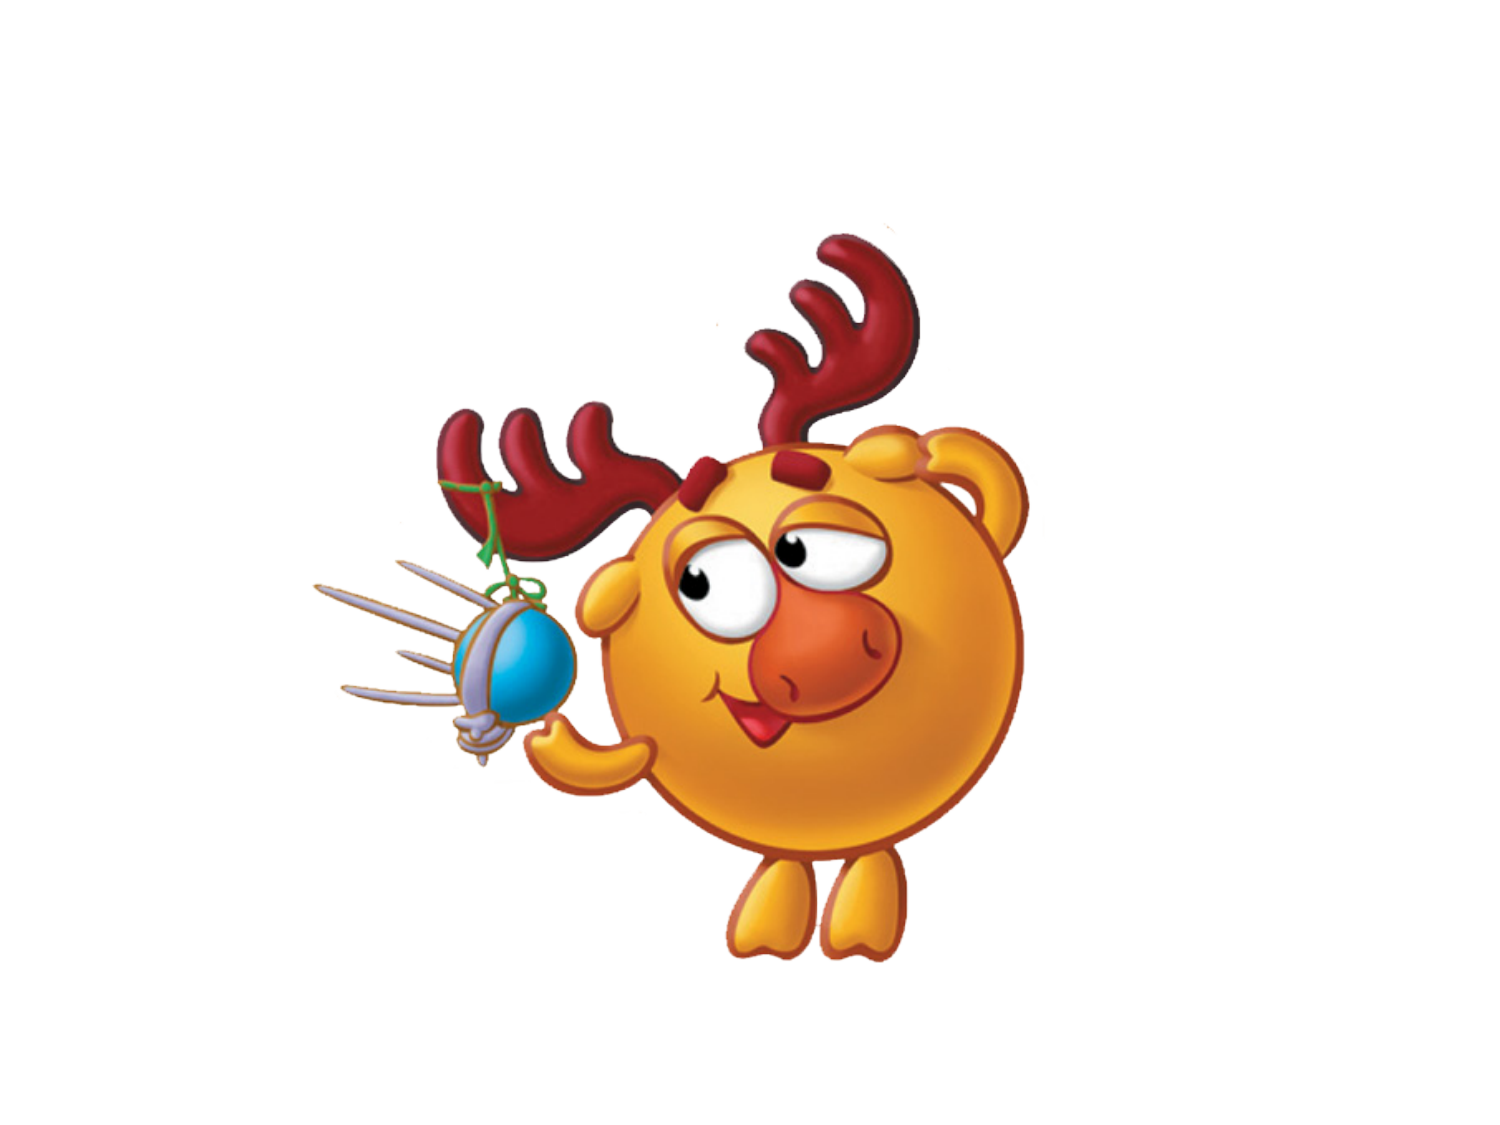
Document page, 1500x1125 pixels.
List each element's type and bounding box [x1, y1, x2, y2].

list [269, 187, 1083, 1036]
